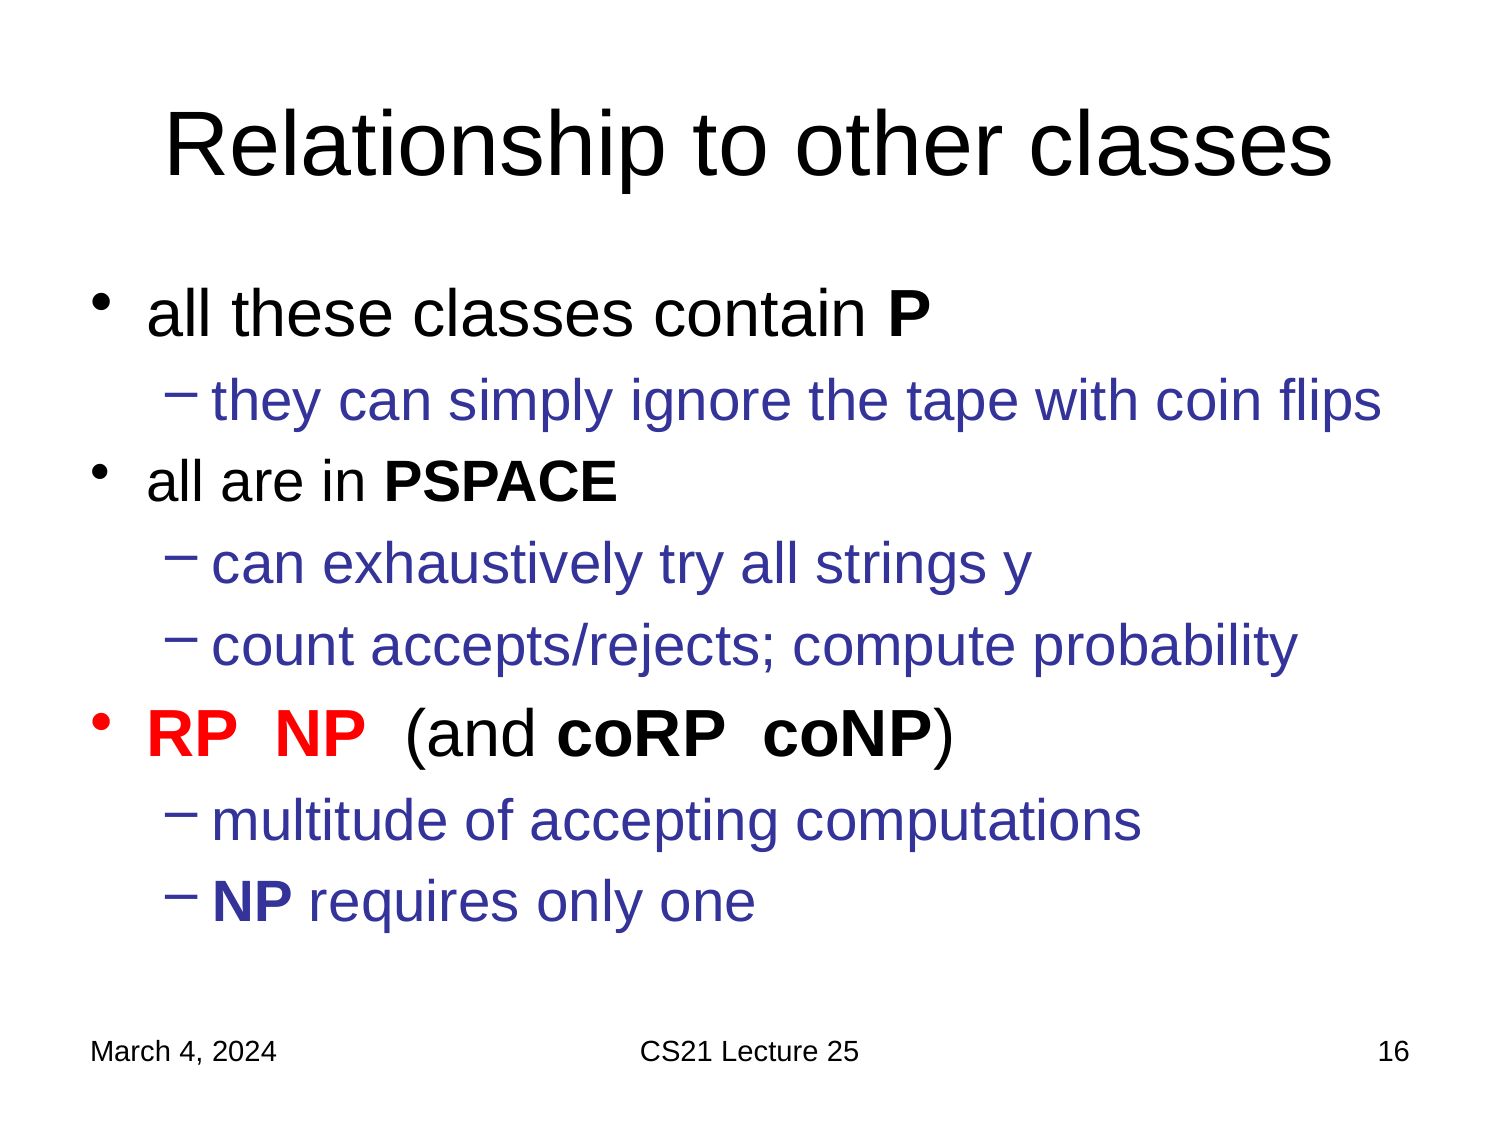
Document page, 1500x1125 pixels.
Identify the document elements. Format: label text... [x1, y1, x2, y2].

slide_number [74, 1024, 426, 1103]
slide_number 16 [1074, 1024, 1426, 1103]
title Relationship to other classes [75, 45, 1425, 233]
footer CS21 Lecture 25 [512, 1024, 988, 1103]
